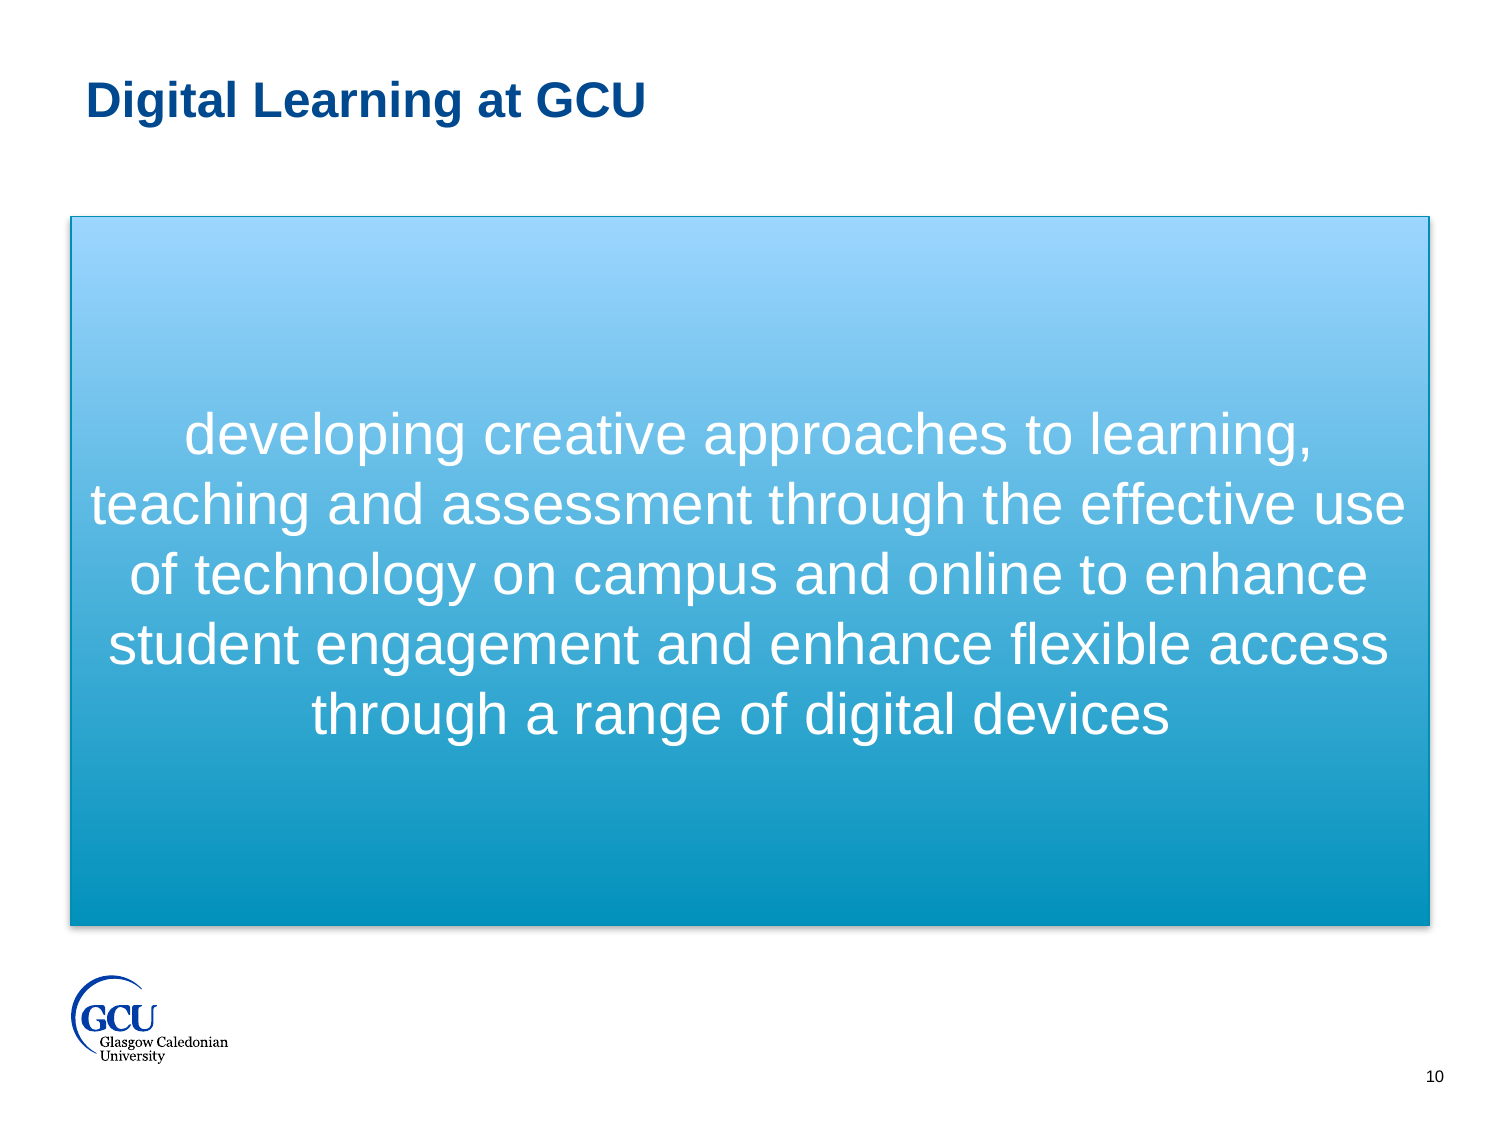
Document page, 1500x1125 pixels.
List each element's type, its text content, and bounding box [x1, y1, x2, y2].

list Digital Learning at GCU [70, 60, 1430, 137]
text_box developing creative approaches to learning, teaching and assessment through the effective use of technology on campus and online to enhance student engagement and enhance flexible access through a range of digital devices [70, 216, 1430, 926]
